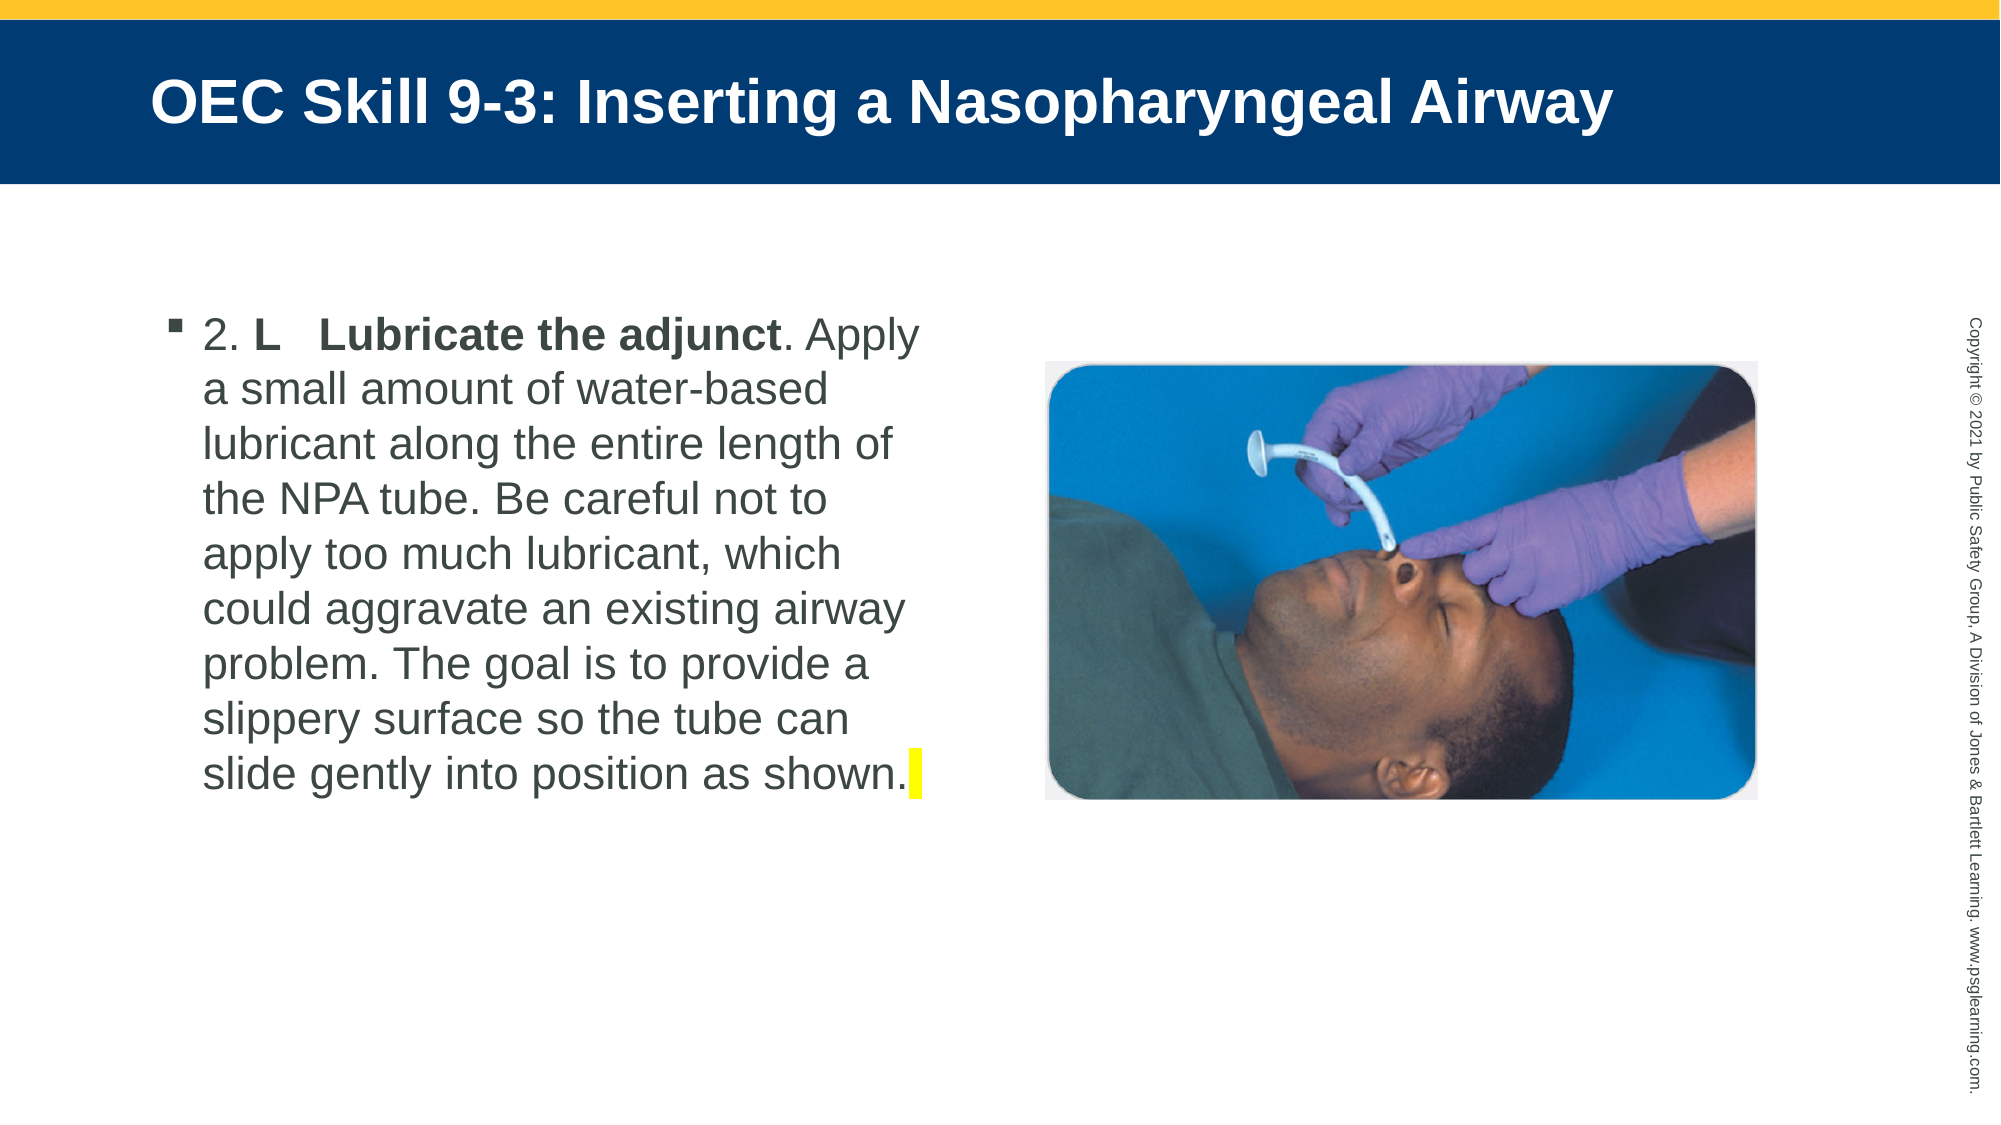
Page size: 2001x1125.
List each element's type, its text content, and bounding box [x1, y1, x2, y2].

title OEC Skill 9-3: Inserting a Nasopharyngeal Airway [0, 19, 2000, 185]
picture [1045, 361, 1758, 800]
list 2. L Lubricate the adjunct. Apply a small amount of water-based lubricant along the entire length of the NPA tube. Be careful not to apply too much lubricant, which could aggravate an existing airway problem. The goal is to provide a slippery surface so the tube can slide gently into position as shown. [150, 296, 947, 1016]
